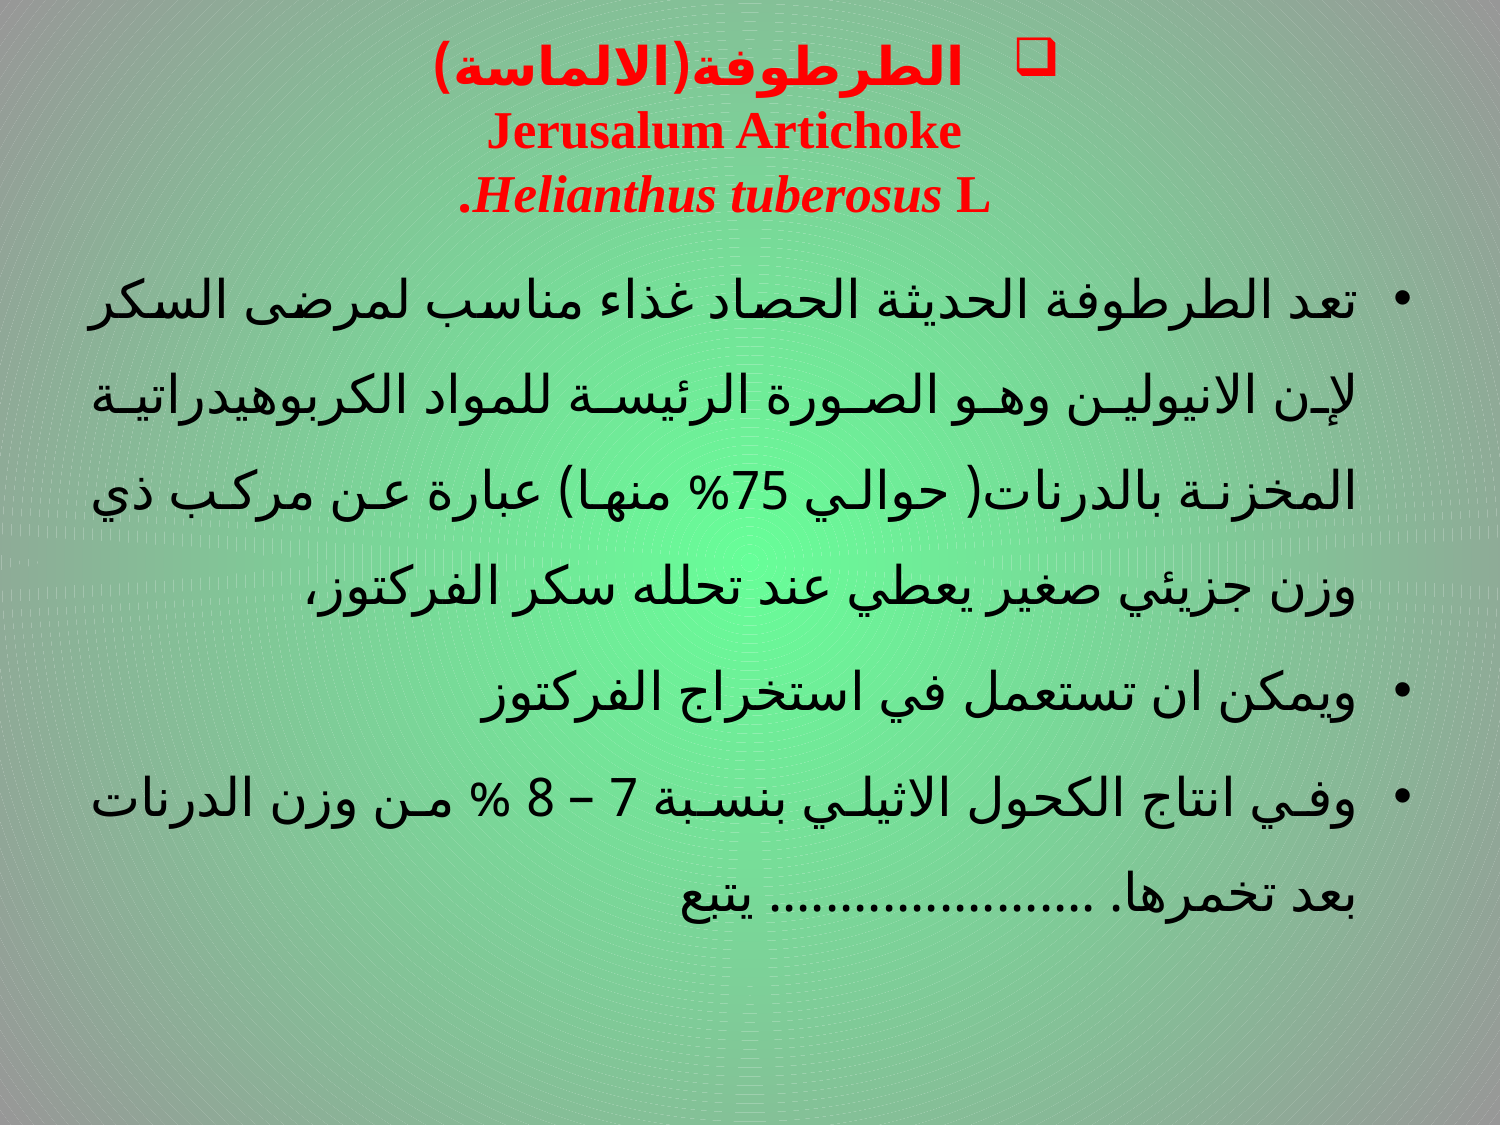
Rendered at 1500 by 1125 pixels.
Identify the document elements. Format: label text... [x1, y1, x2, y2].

list الطرطوفة(الالماسة) Jerusalum Artichoke Helianthus tuberosus L. تعد الطرطوفة الحديثة الحصاد غذاء مناسب لمرضى السكر لإن الانيولين وهو الصورة الرئيسة للمواد الكربوهيدراتية المخزنة بالدرنات( حوالي 75% منها) عبارة عن مركب ذي وزن جزيئي صغير يعطي عند تحلله سكر الفركتوز، ويمكن ان تستعمل في استخراج الفركتوز وفي انتاج الكحول الاثيلي بنسبة 7 – 8 % من وزن الدرنات بعد تخمرها. ....................... يتبع [75, 24, 1425, 1005]
